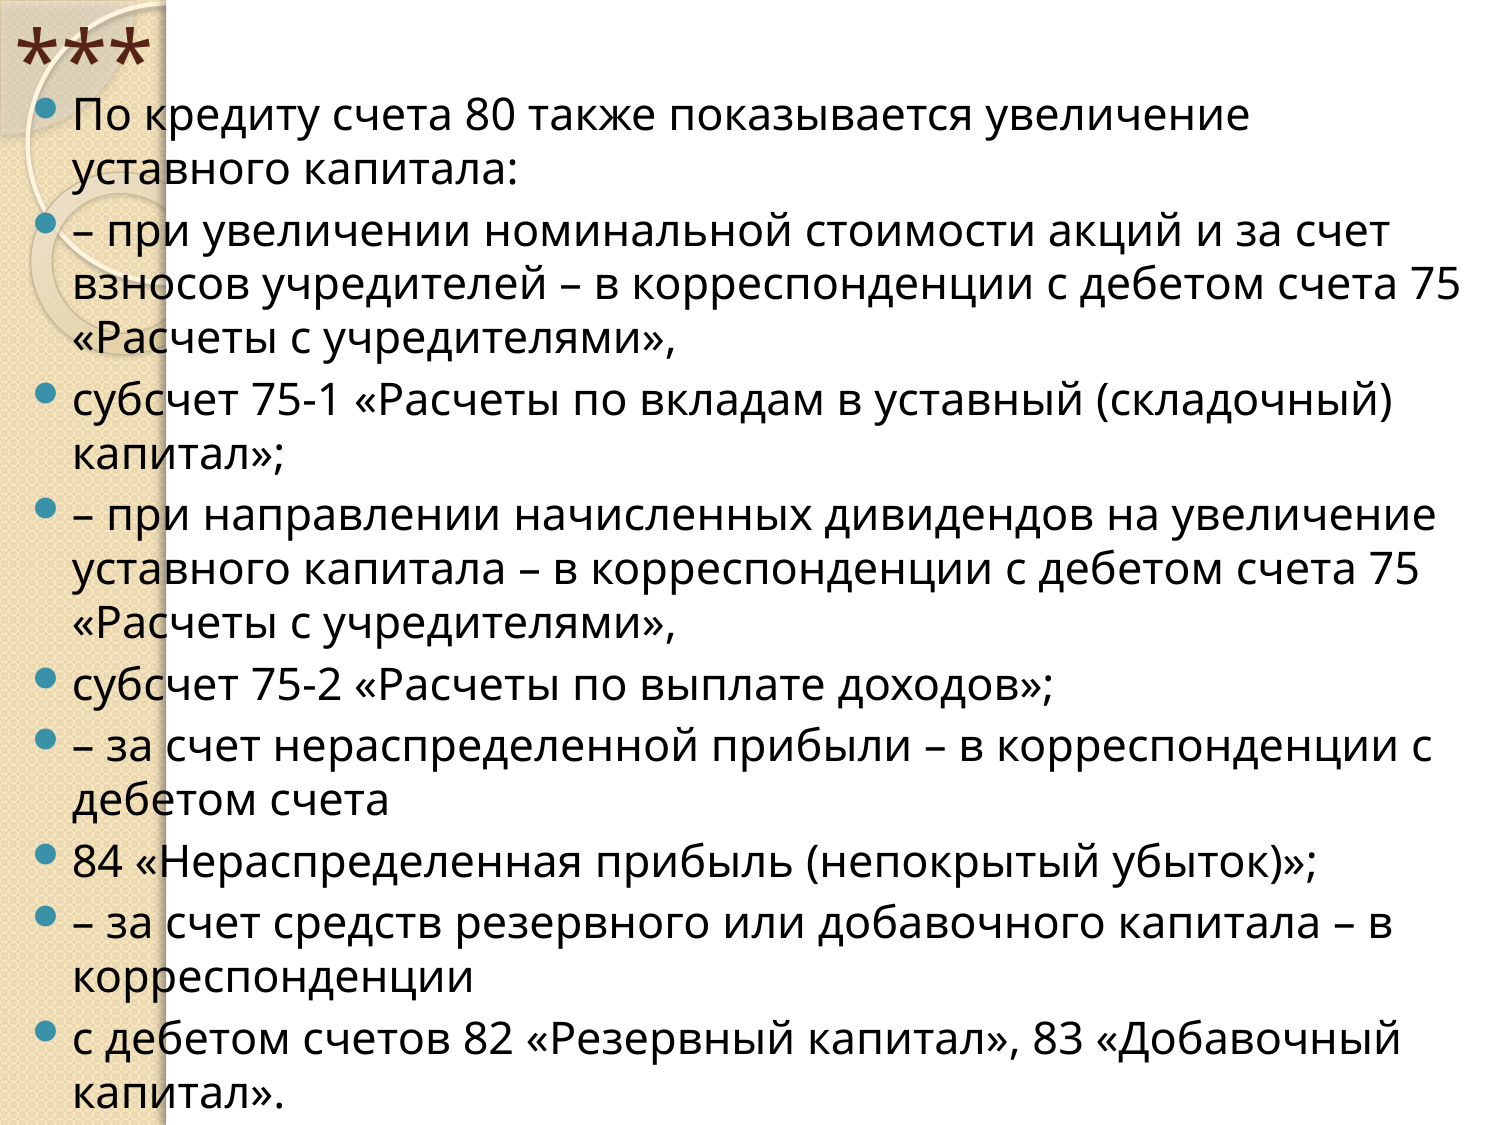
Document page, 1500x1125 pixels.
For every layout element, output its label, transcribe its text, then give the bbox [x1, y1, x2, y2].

title *** [0, 0, 196, 116]
list По кредиту счета 80 также показывается увеличение уставного капитала: – при увеличении номинальной стоимости акций и за счет взносов учредителей – в корреспонденции с дебетом счета 75 «Расчеты с учредителями», субсчет 75-1 «Расчеты по вкладам в уставный (складочный) капитал»; – при направлении начисленных дивидендов на увеличение уставного капитала – в корреспонденции с дебетом счета 75 «Расчеты с учредителями», субсчет 75-2 «Расчеты по выплате доходов»; – за счет нераспределенной прибыли – в корреспонденции с дебетом счета 84 «Нераспределенная прибыль (непокрытый убыток)»; – за счет средств резервного или добавочного капитала – в корреспонденции с дебетом счетов 82 «Резервный капитал», 83 «Добавочный капитал». [5, 78, 1483, 1125]
